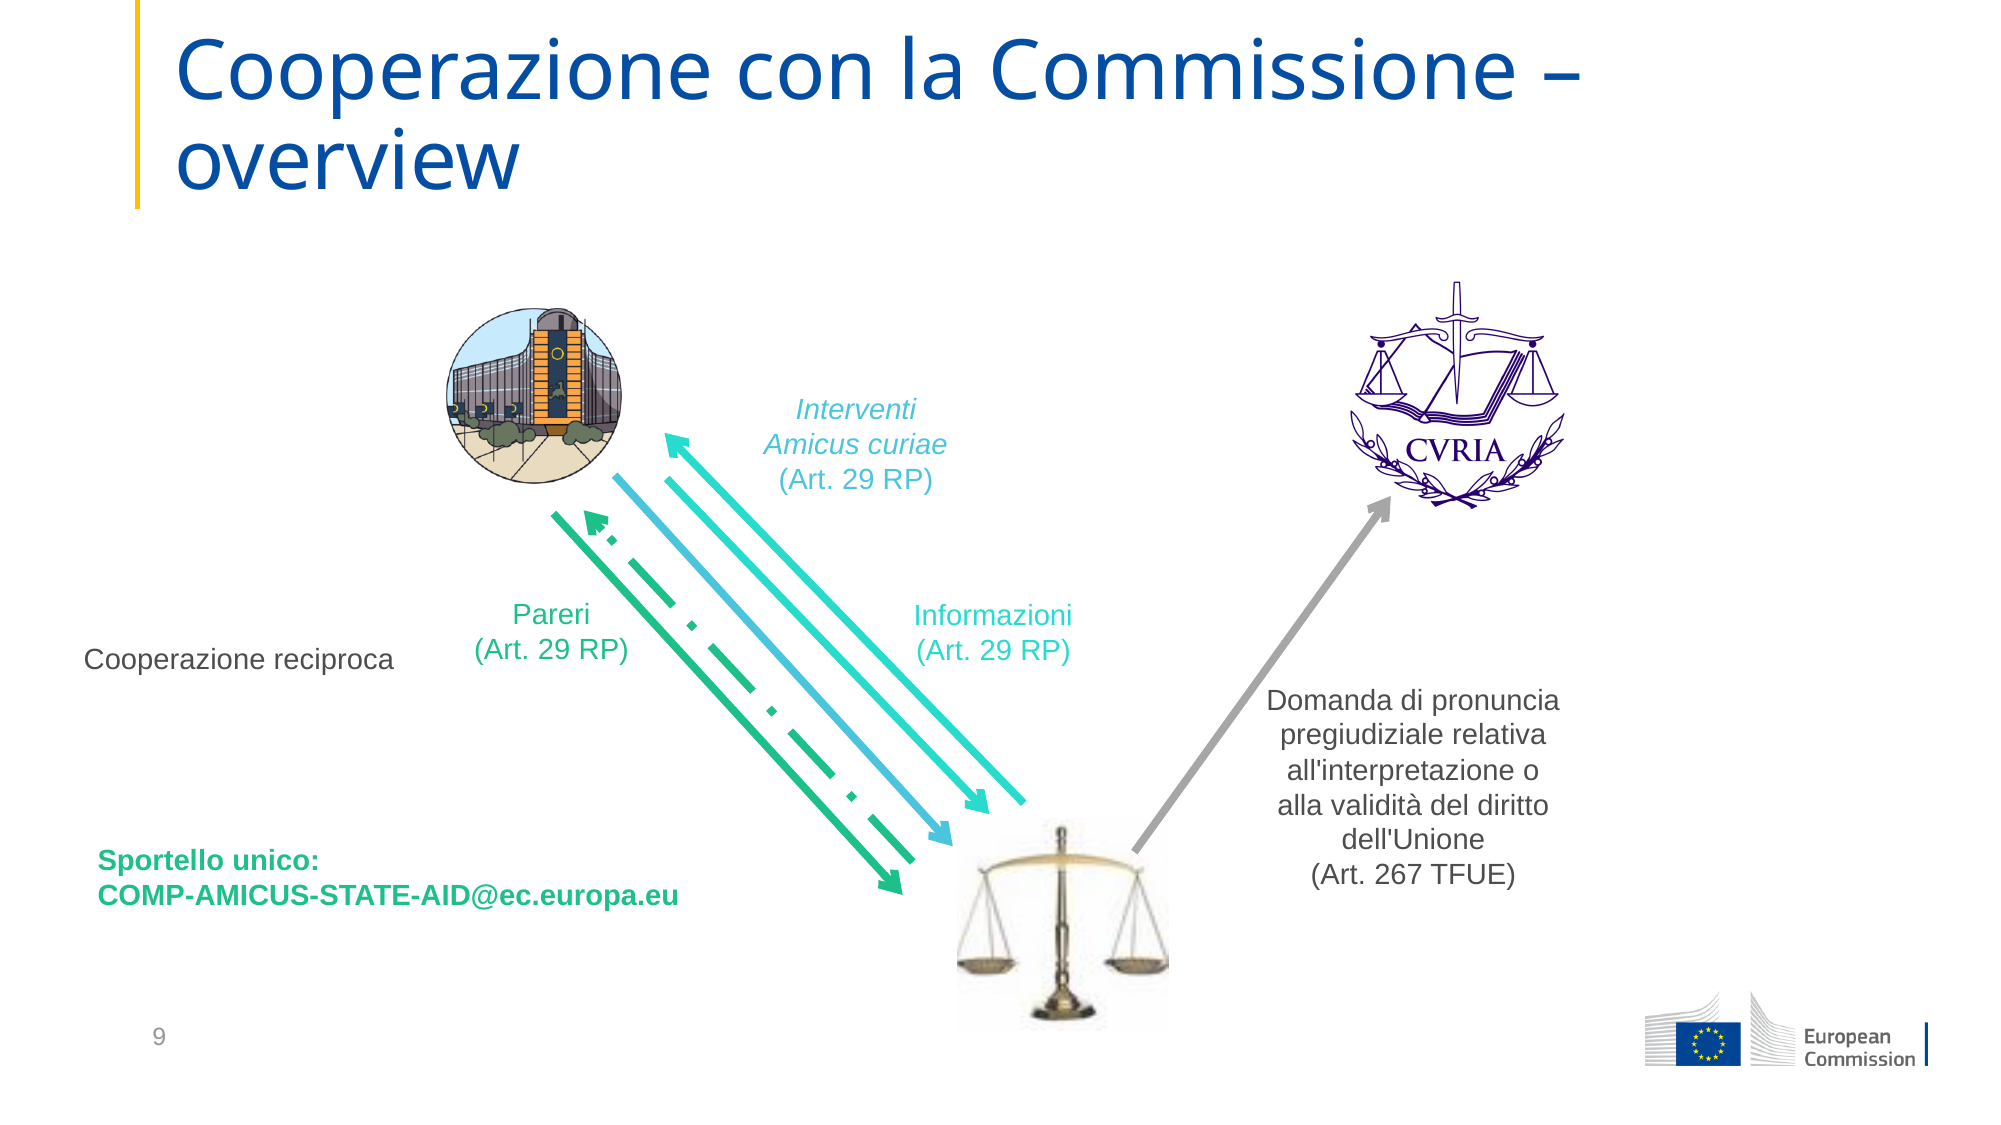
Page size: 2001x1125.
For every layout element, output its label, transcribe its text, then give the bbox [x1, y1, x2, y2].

picture [1645, 991, 1928, 1066]
slide_number 9 [137, 1005, 588, 1066]
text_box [617, 477, 953, 847]
title Cooperazione con la Commissione – overview [159, 79, 1885, 208]
picture [417, 279, 650, 512]
text_box Sportello unico: COMP-AMICUS-STATE-AID@ec.europa.eu [82, 833, 771, 919]
text_box Informazioni (Art. 29 RP) [1022, 588, 1136, 674]
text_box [555, 516, 903, 895]
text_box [664, 432, 1022, 801]
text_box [903, 847, 911, 860]
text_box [669, 481, 990, 815]
text_box Domanda di pronuncia pregiudiziale relativa all'interpretazione o alla validità del diritto dell'Unione (Art. 267 TFUE) [1248, 673, 1579, 899]
text_box Interventi Amicus curiae (Art. 29 RP) [667, 382, 1045, 503]
picture [957, 818, 1169, 1031]
text_box Cooperazione reciproca [56, 632, 422, 684]
text_box Pareri (Art. 29 RP) [371, 588, 555, 674]
picture [1329, 280, 1579, 517]
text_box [1136, 495, 1391, 849]
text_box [583, 512, 617, 516]
